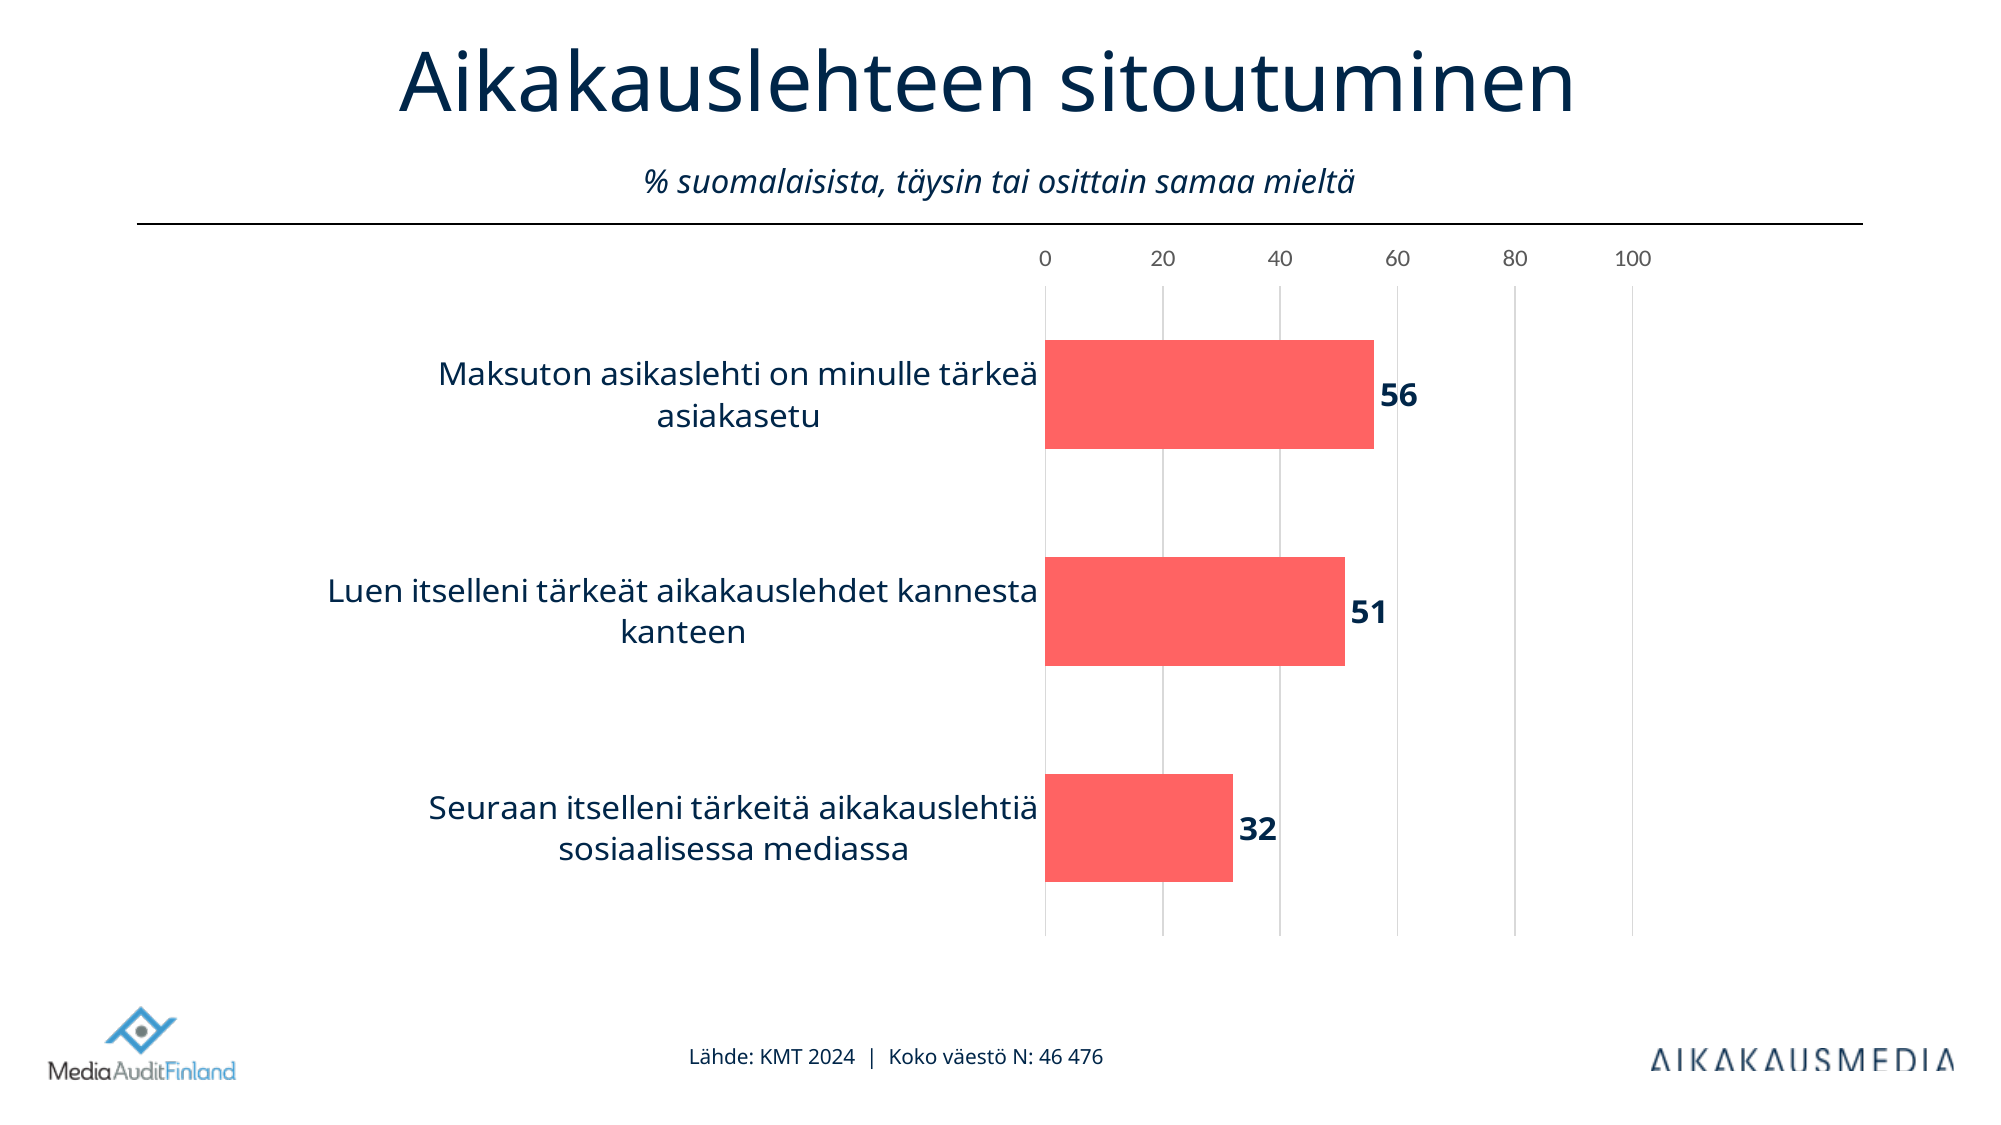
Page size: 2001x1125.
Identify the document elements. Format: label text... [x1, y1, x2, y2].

title Aikakauslehteen sitoutuminen % suomalaisista, täysin tai osittain samaa mieltä [137, 47, 1863, 208]
text_box Lähde: KMT 2024 | Koko väestö N: 46 476 [674, 1036, 1124, 1076]
picture [32, 995, 250, 1097]
chart [293, 248, 1707, 996]
